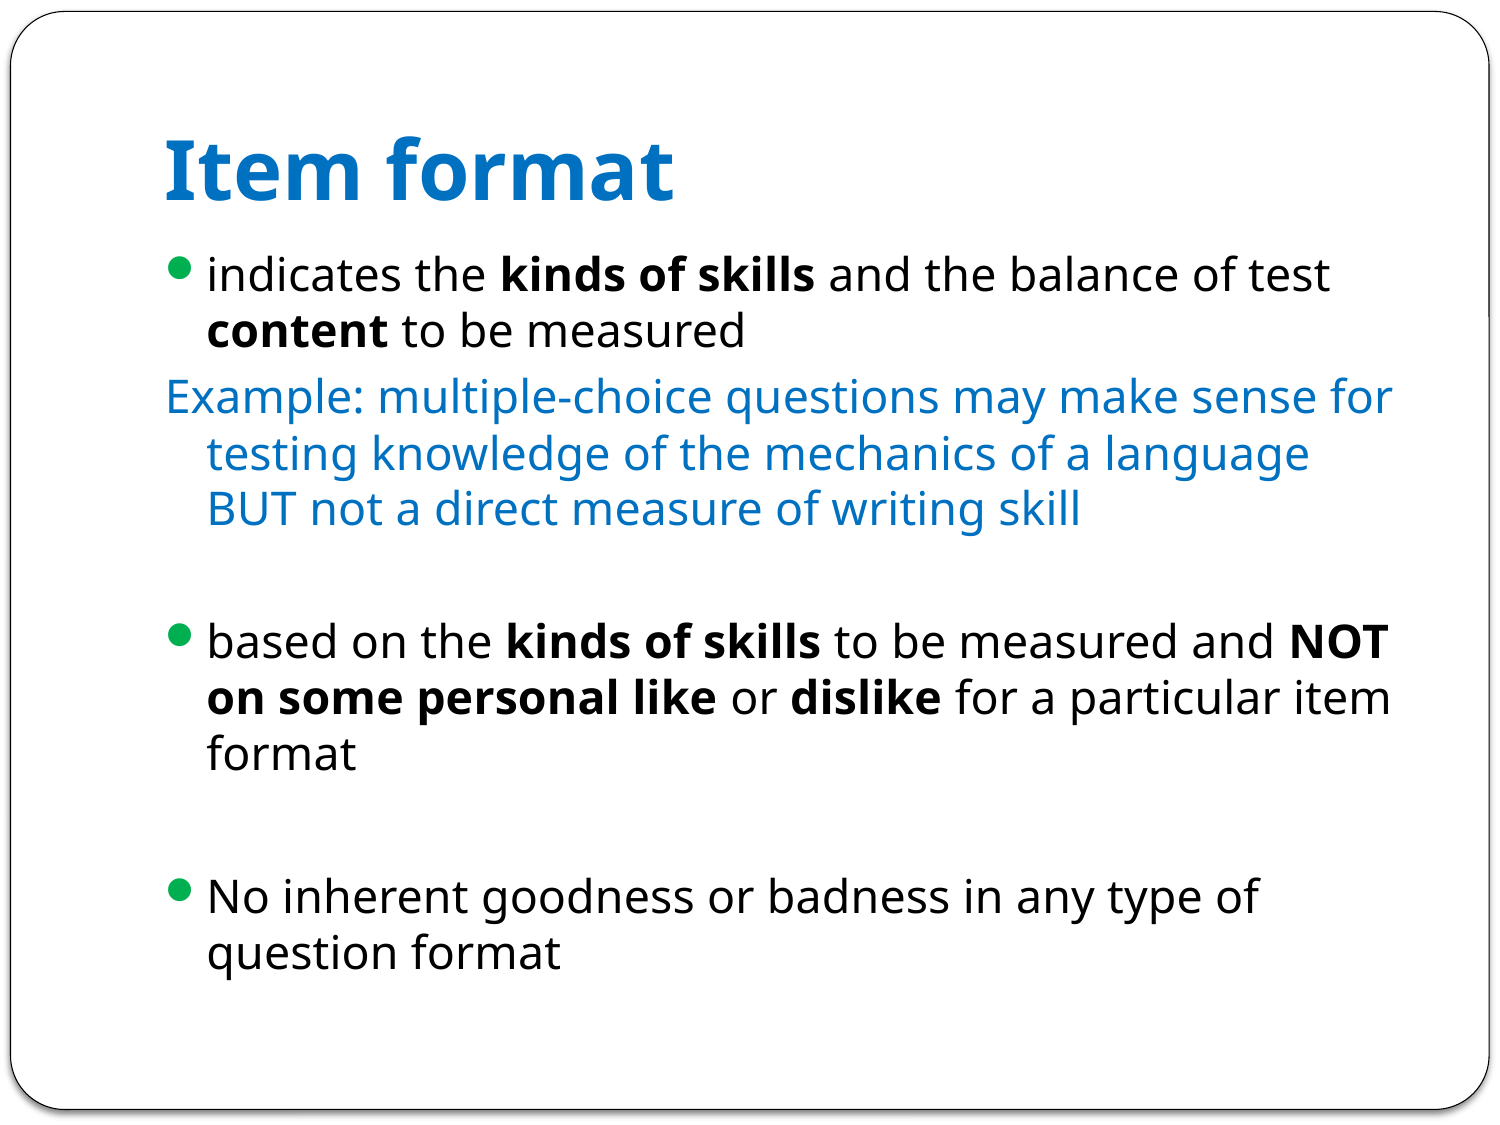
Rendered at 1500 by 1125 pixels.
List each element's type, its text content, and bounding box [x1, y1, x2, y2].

title Item format [150, 45, 1425, 233]
list indicates the kinds of skills and the balance of test content to be measured Example: multiple-choice questions may make sense for testing knowledge of the mechanics of a language BUT not a direct measure of writing skill based on the kinds of skills to be measured and NOT on some personal like or dislike for a particular item format No inherent goodness or badness in any type of question format [150, 237, 1425, 988]
